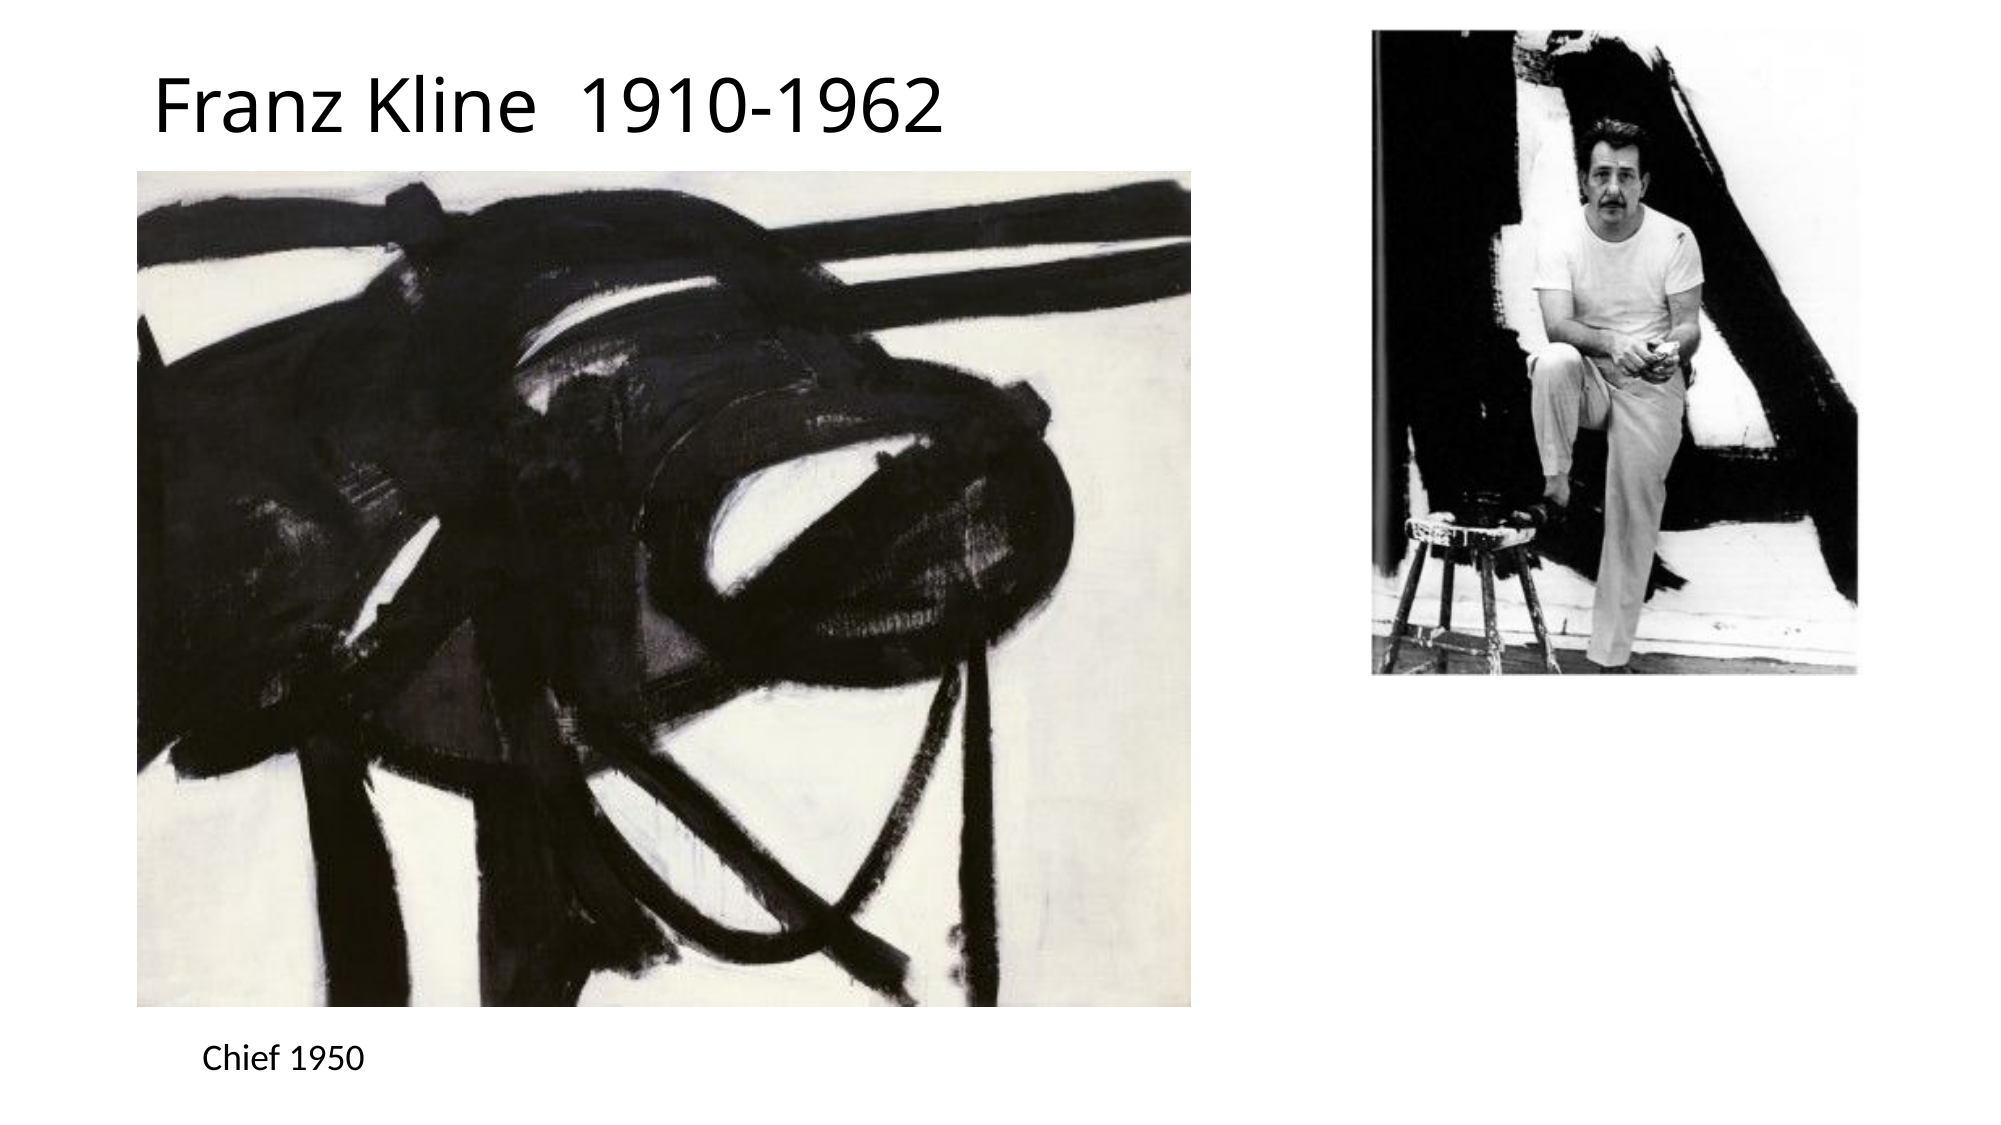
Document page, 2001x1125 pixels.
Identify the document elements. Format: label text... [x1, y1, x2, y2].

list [137, 171, 1191, 1007]
title Franz Kline 1910-1962 [137, 59, 1371, 157]
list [1371, 29, 1863, 676]
text_box Chief 1950 [187, 1025, 988, 1086]
